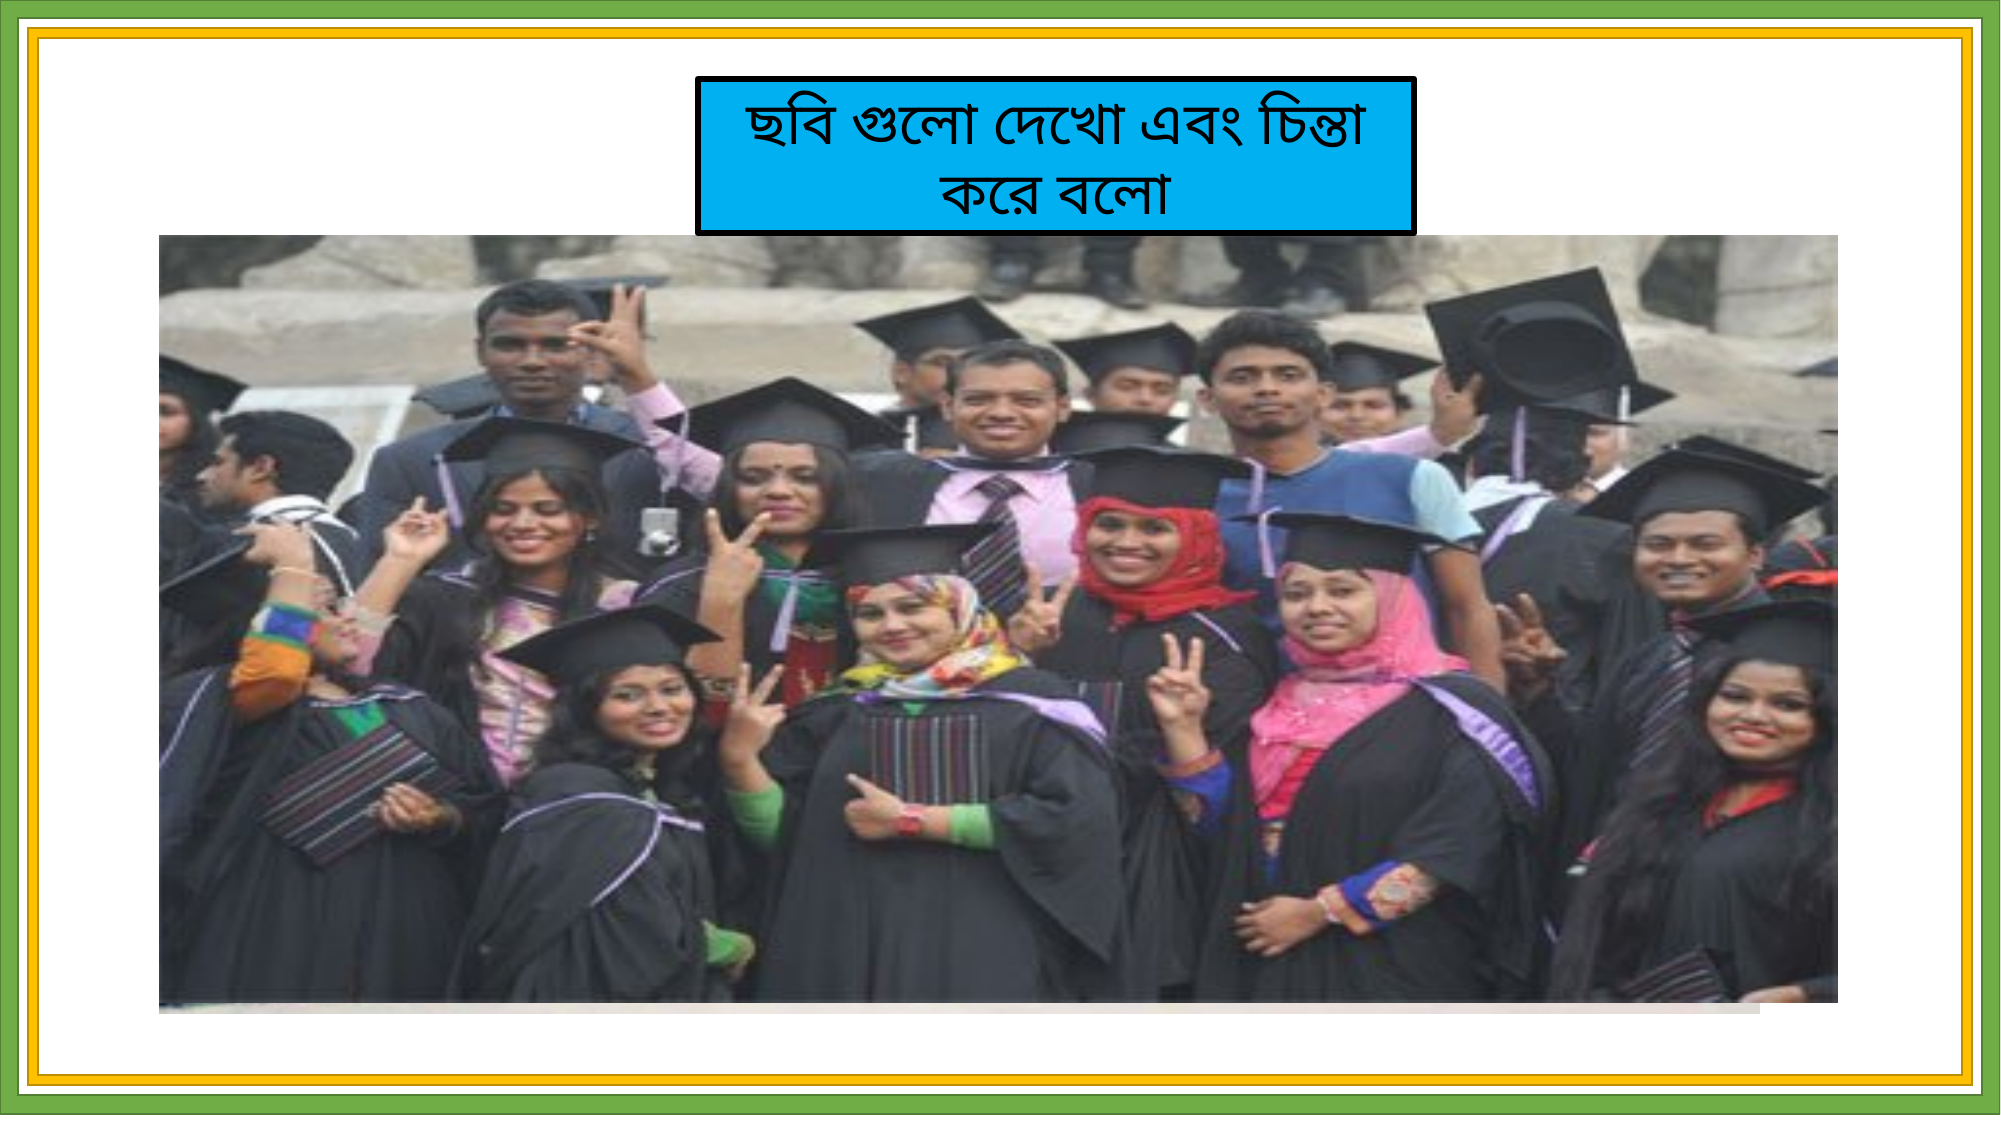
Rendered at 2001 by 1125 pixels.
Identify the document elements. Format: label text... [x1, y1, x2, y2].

text_box ছবি গুলো দেখো এবং চিন্তা করে বলো [697, 78, 1414, 234]
picture [159, 235, 1838, 1014]
